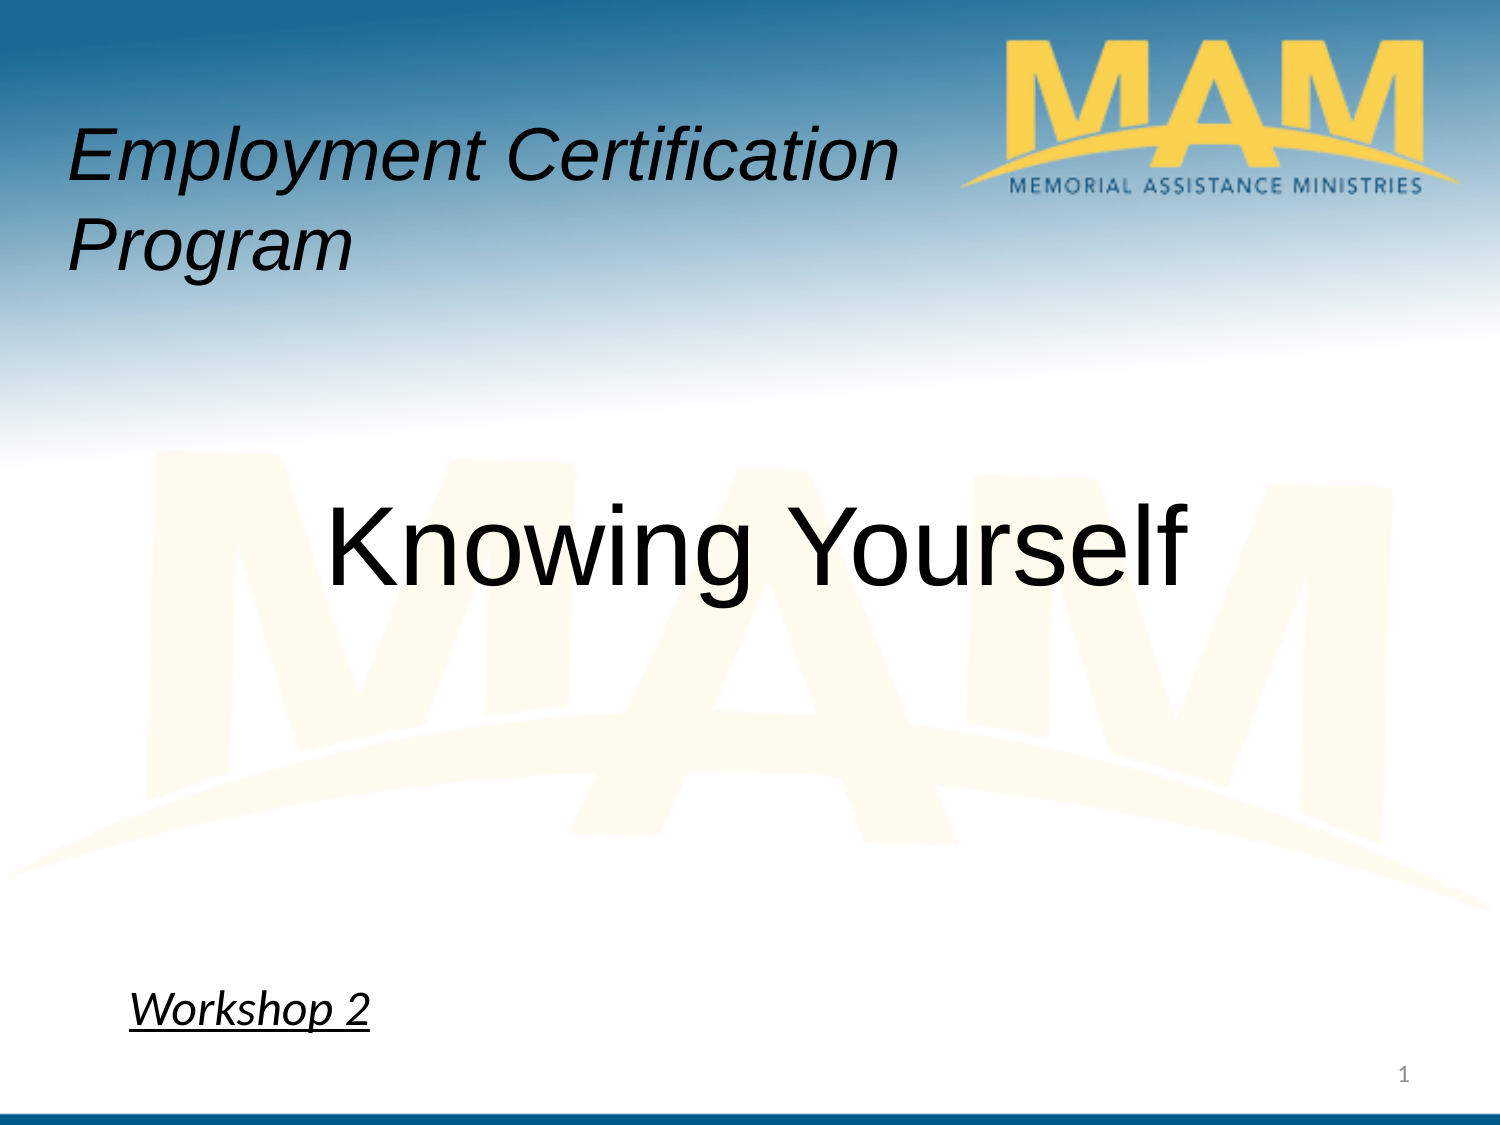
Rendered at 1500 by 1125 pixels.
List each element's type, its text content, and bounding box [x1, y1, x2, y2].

picture [0, 0, 1500, 1125]
text_box Workshop 2 [114, 968, 776, 1043]
slide_number 1 [1074, 1042, 1425, 1103]
text_box Knowing Yourself [242, 329, 1269, 752]
text_box Employment Certification Program [53, 98, 933, 350]
